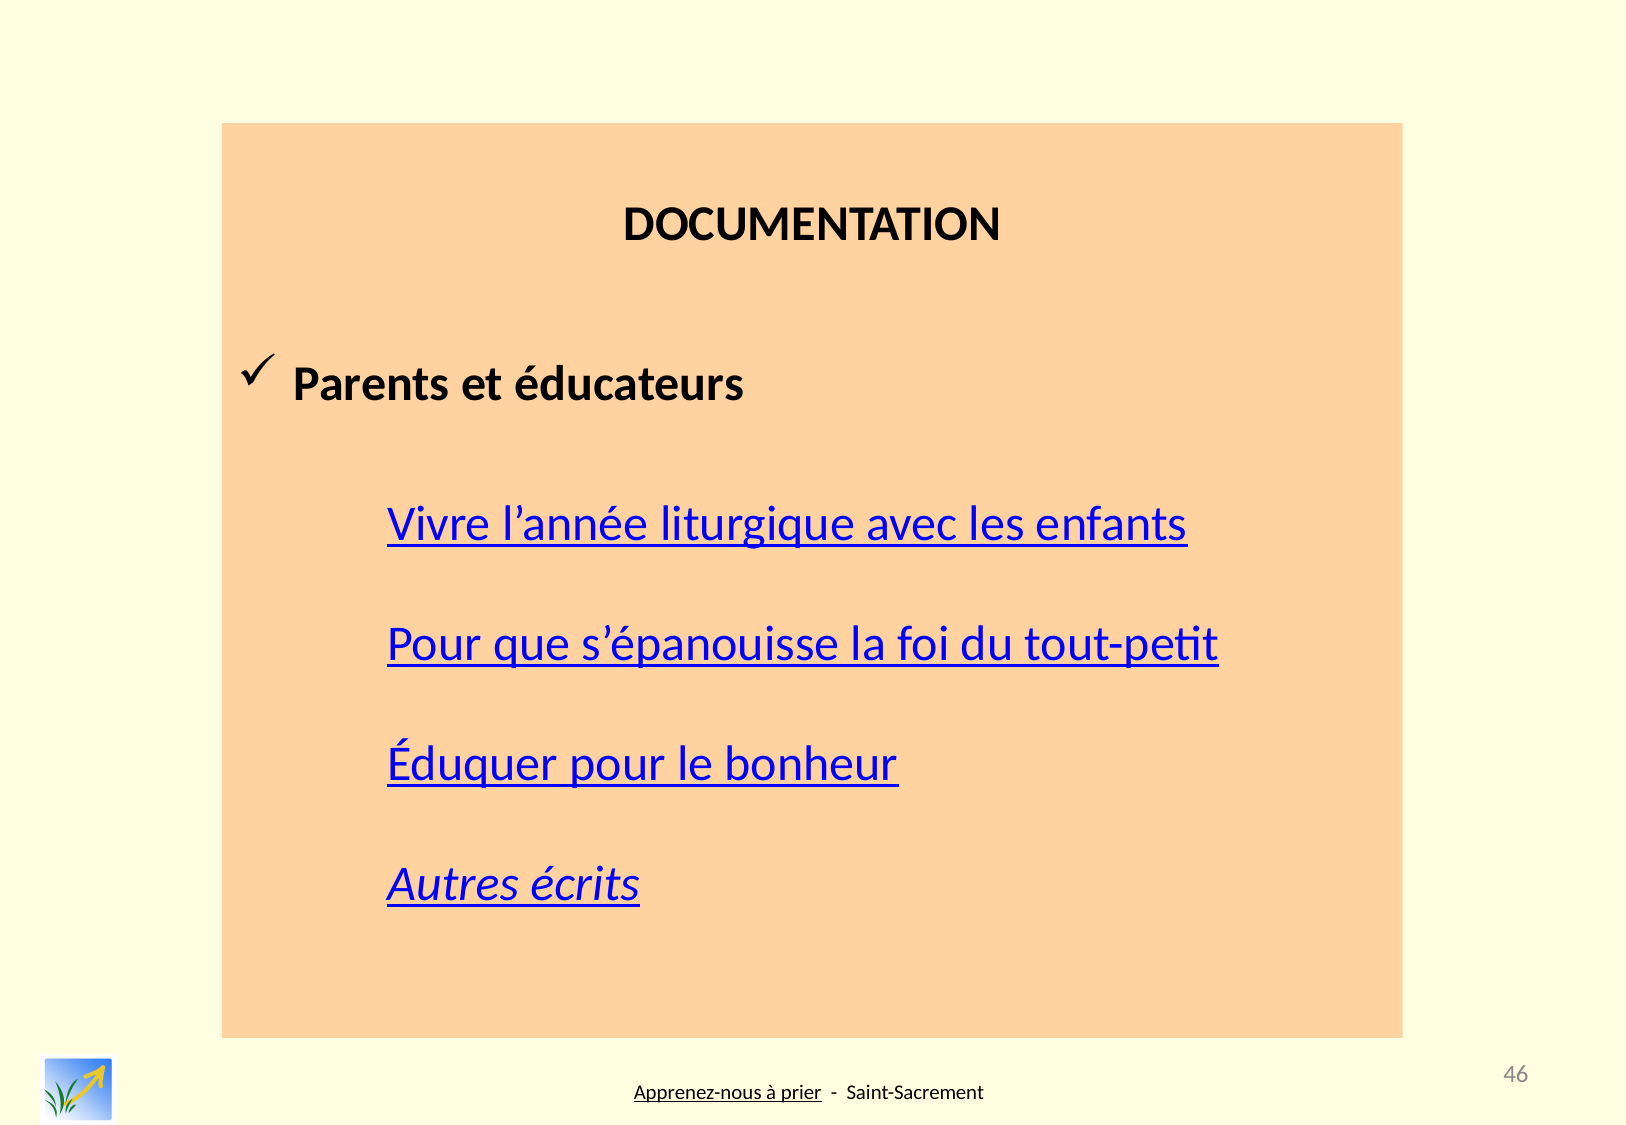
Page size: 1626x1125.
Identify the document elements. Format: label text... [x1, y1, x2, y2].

picture [39, 1054, 117, 1125]
slide_number 46 [1164, 1042, 1544, 1103]
text_box Apprenez-nous à prier - Saint-Sacrement [618, 1071, 1000, 1111]
text_box DOCUMENTATION Parents et éducateurs Vivre l’année liturgique avec les enfants Pour que s’épanouisse la foi du tout-petit Éduquer pour le bonheur Autres écrits [222, 123, 1403, 1038]
